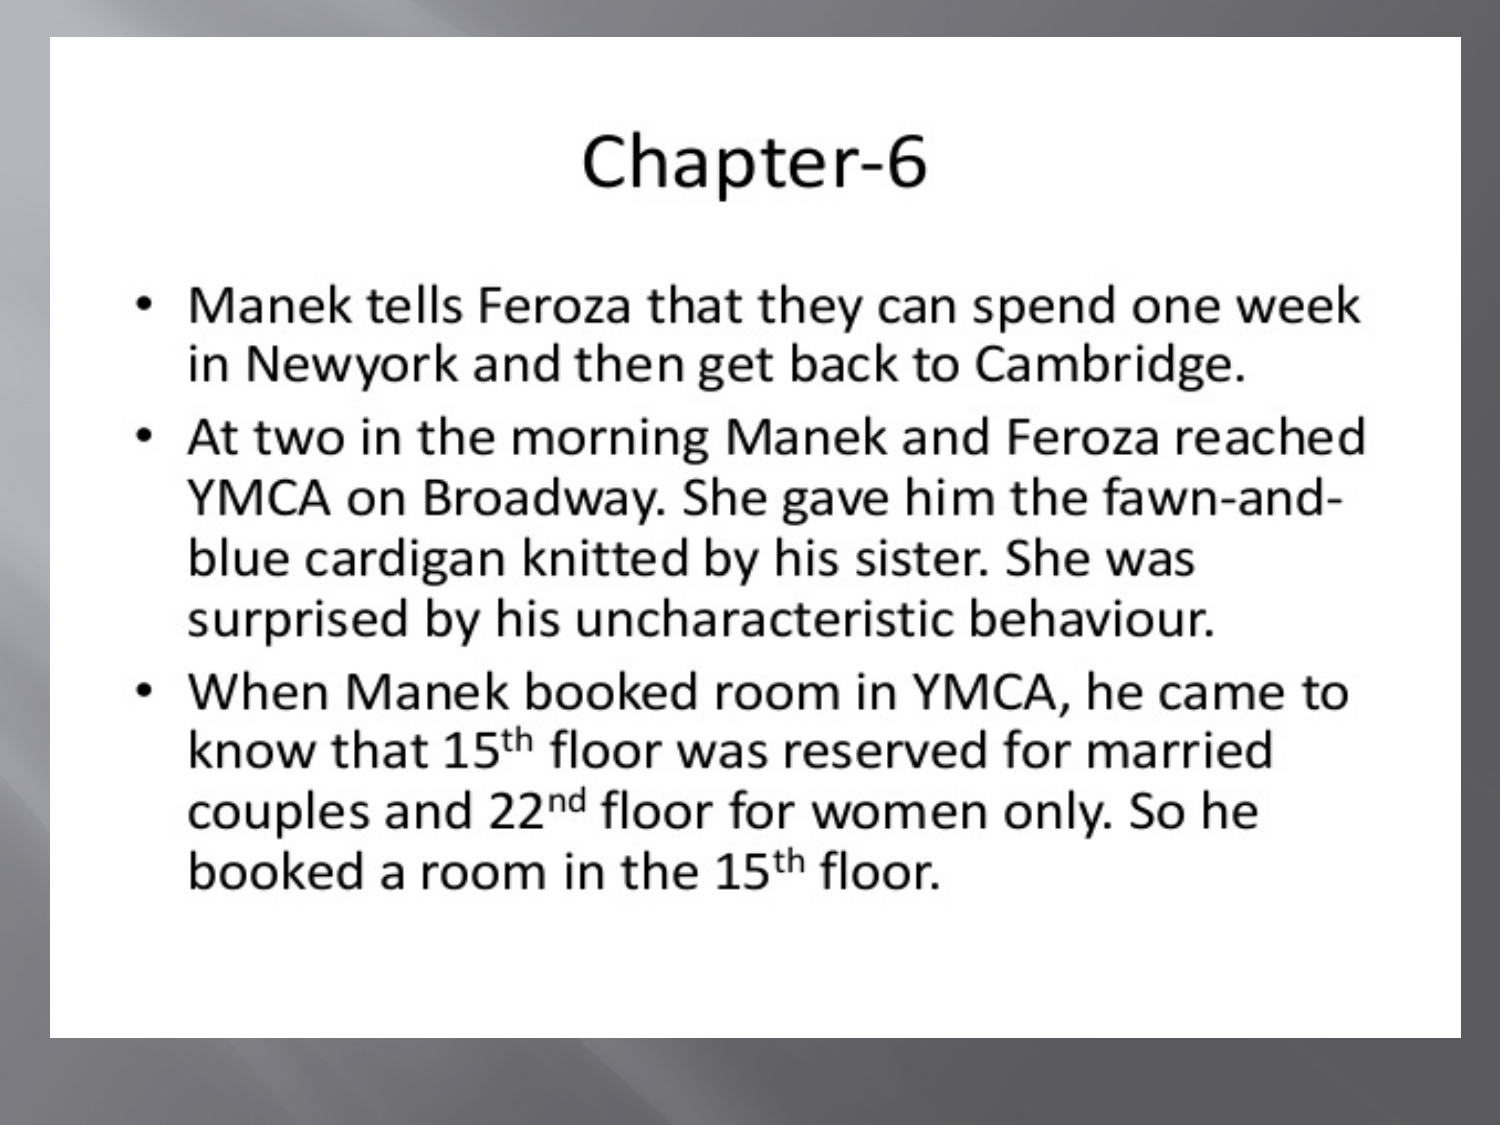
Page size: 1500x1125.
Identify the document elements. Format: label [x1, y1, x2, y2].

picture [49, 37, 1461, 1038]
